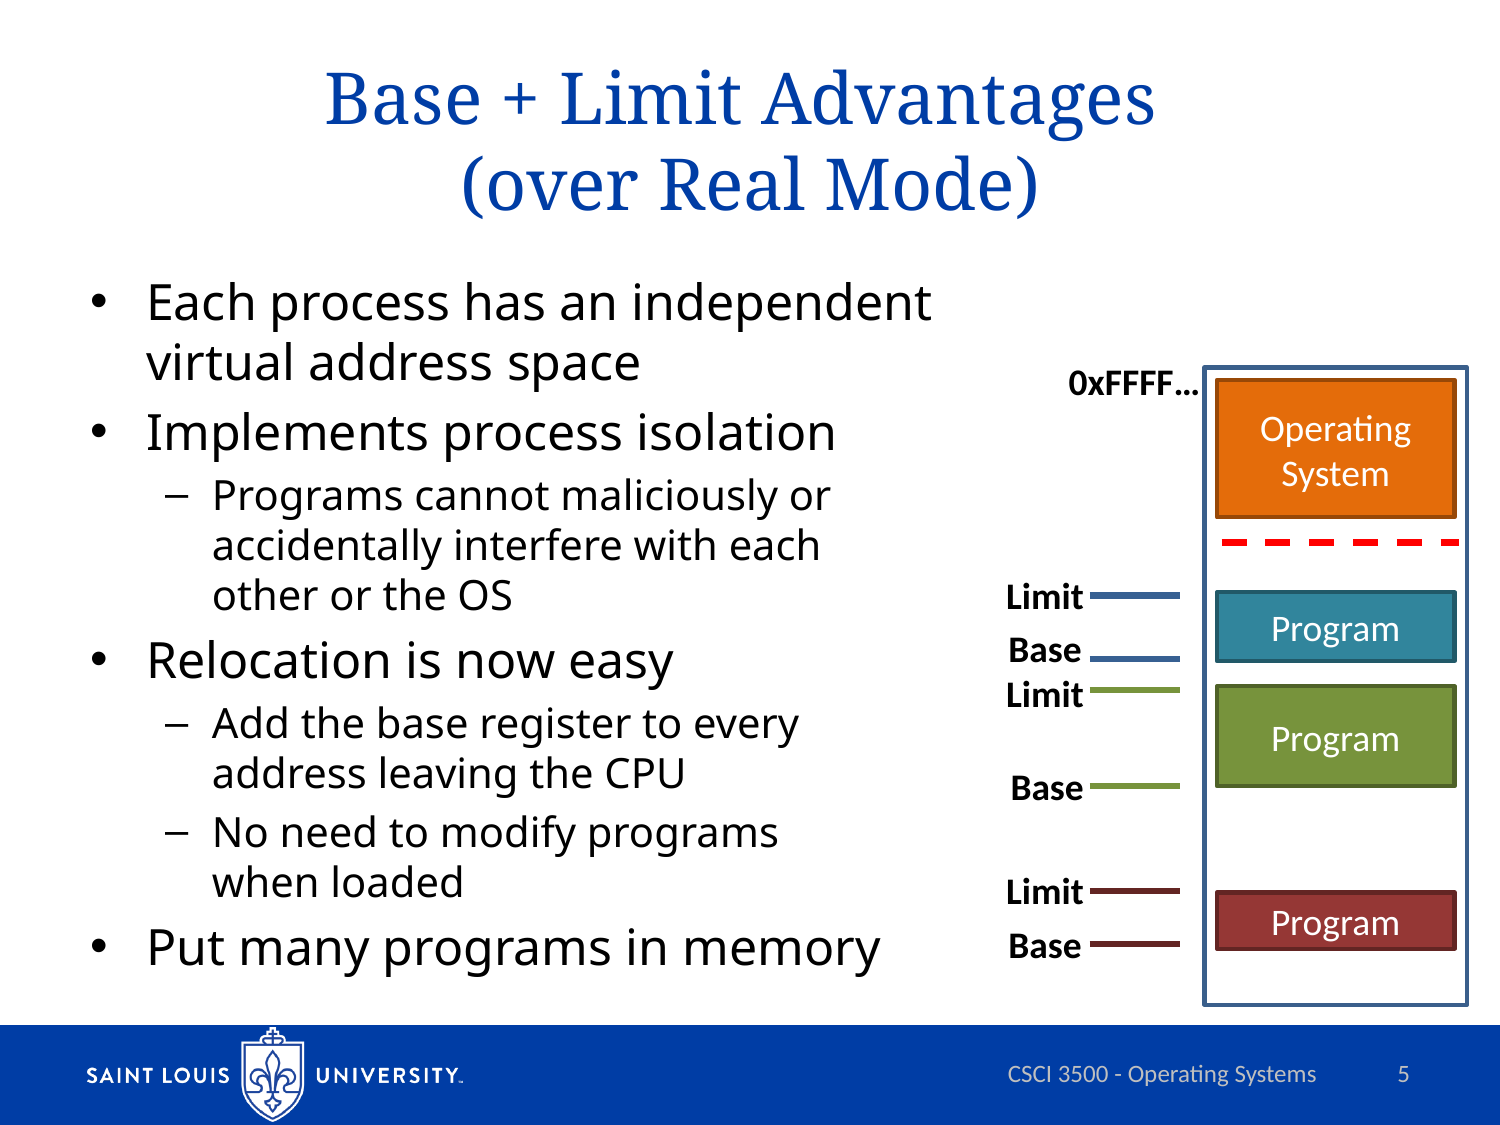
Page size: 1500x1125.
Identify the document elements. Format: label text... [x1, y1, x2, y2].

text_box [1204, 367, 1468, 1006]
text_box Base [993, 624, 1097, 678]
text_box Limit [991, 662, 1099, 723]
title Base + Limit Advantages (over Real Mode) [75, 45, 1425, 233]
slide_number 5 [1074, 1042, 1425, 1103]
text_box 0xFFFF… [1053, 350, 1216, 411]
text_box Base [993, 920, 1097, 974]
list Each process has an independent virtual address space Implements process isolation Programs cannot maliciously or accidentally interfere with each other or the OS Relocation is now easy Add the base register to every address leaving the CPU No need to modify programs when loaded Put many programs in memory [75, 262, 1425, 1005]
text_box Limit [991, 859, 1099, 920]
footer CSCI 3500 - Operating Systems [924, 1042, 1074, 1103]
text_box Base [995, 755, 1100, 816]
picture [87, 1027, 463, 1122]
text_box Limit [991, 564, 1099, 624]
